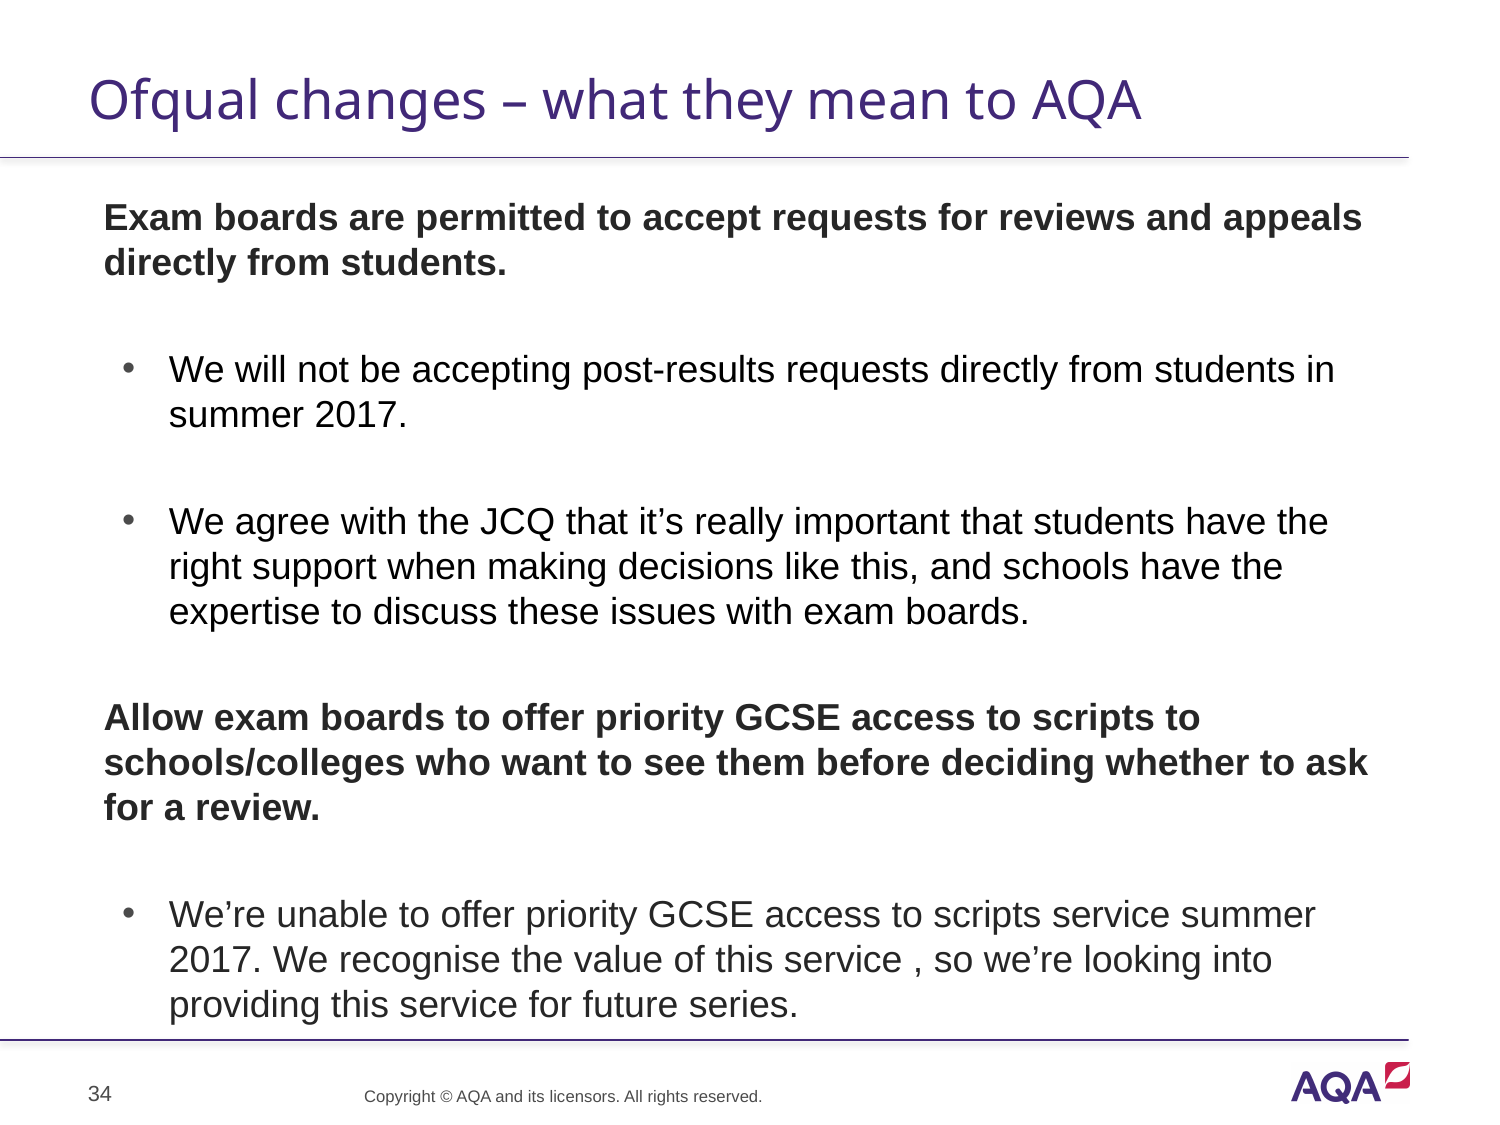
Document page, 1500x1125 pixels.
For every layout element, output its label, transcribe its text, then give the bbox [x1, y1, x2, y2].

slide_number 34 [72, 1062, 188, 1123]
picture [1291, 1062, 1410, 1104]
list Exam boards are permitted to accept requests for reviews and appeals directly from students. We will not be accepting post-results requests directly from students in summer 2017. We agree with the JCQ that it’s really important that students have the right support when making decisions like this, and schools have the expertise to discuss these issues with exam boards. Allow exam boards to offer priority GCSE access to scripts to schools/colleges who want to see them before deciding whether to ask for a review. We’re unable to offer priority GCSE access to scripts service summer 2017. We recognise the value of this service , so we’re looking into providing this service for future series. [103, 193, 1424, 957]
footer Copyright © AQA and its licensors. All rights reserved. [324, 1084, 764, 1124]
title Ofqual changes – what they mean to AQA [88, 72, 1409, 144]
